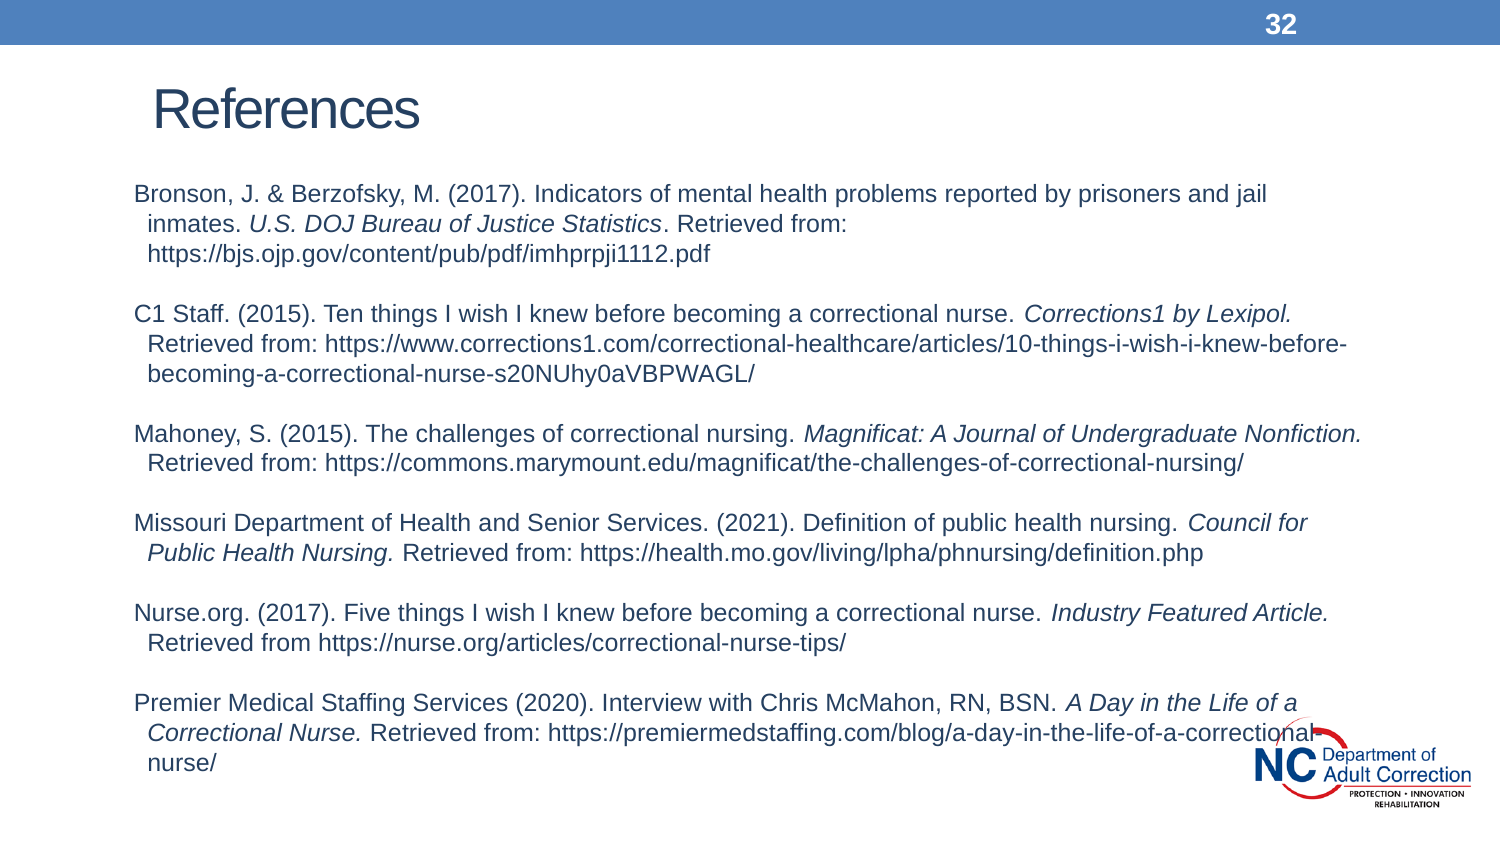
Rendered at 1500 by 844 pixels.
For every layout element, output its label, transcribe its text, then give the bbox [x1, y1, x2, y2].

picture [1252, 711, 1474, 812]
list Bronson, J. & Berzofsky, M. (2017). Indicators of mental health problems reported by prisoners and jail inmates. U.S. DOJ Bureau of Justice Statistics. Retrieved from: https://bjs.ojp.gov/content/pub/pdf/imhprpji1112.pdf C1 Staff. (2015). Ten things I wish I knew before becoming a correctional nurse. Corrections1 by Lexipol. Retrieved from: https://www.corrections1.com/correctional-healthcare/articles/10-things-i-wish-i-knew-before-becoming-a-correctional-nurse-s20NUhy0aVBPWAGL/ Mahoney, S. (2015). The challenges of correctional nursing. Magnificat: A Journal of Undergraduate Nonfiction. Retrieved from: https://commons.marymount.edu/magnificat/the-challenges-of-correctional-nursing/ Missouri Department of Health and Senior Services. (2021). Definition of public health nursing. Council for Public Health Nursing. Retrieved from: https://health.mo.gov/living/lpha/phnursing/definition.php Nurse.org. (2017). Five things I wish I knew before becoming a correctional nurse. Industry Featured Article. Retrieved from https://nurse.org/articles/correctional-nurse-tips/ Premier Medical Staffing Services (2020). Interview with Chris McMahon, RN, BSN. A Day in the Life of a Correctional Nurse. Retrieved from: https://premiermedstaffing.com/blog/a-day-in-the-life-of-a-correctional-nurse/ [118, 170, 1382, 769]
slide_number 32 [1250, 2, 1425, 43]
title References [137, 59, 1093, 154]
